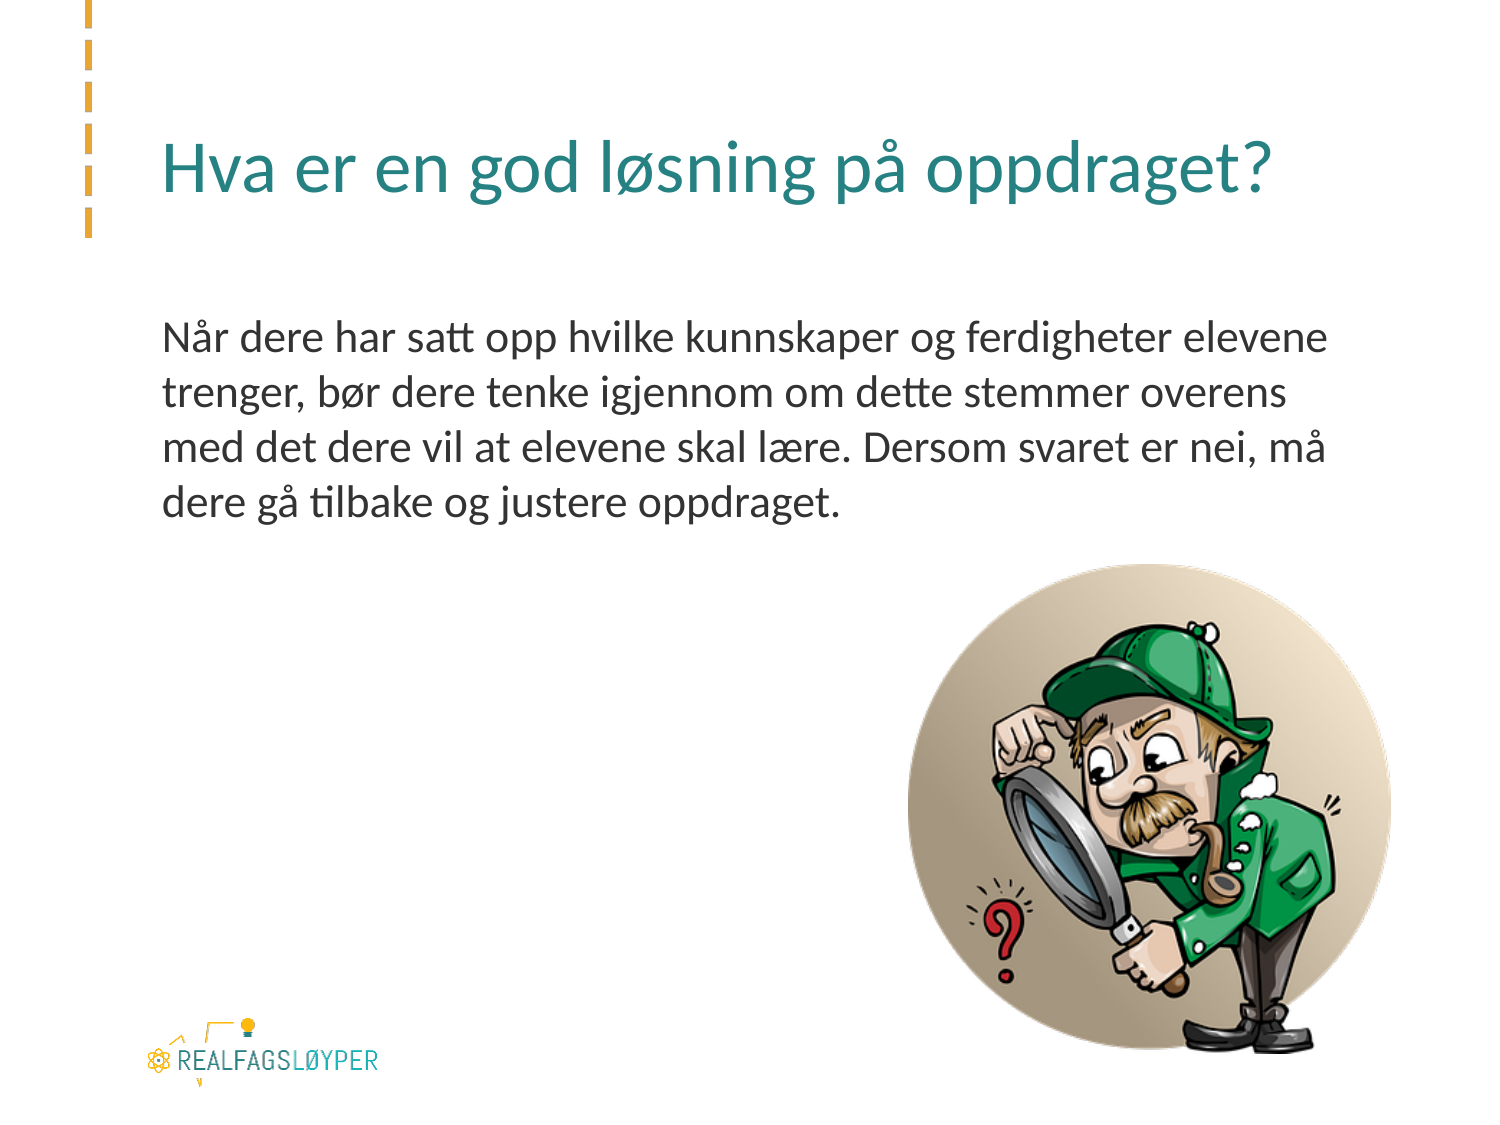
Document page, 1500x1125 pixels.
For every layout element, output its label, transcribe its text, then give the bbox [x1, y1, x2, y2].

list Når dere har satt opp hvilke kunnskaper og ferdigheter elevene trenger, bør dere tenke igjennom om dette stemmer overens med det dere vil at elevene skal lære. Dersom svaret er nei, må dere gå tilbake og justere oppdraget. [146, 299, 1391, 986]
picture [85, 0, 92, 238]
picture [907, 564, 1391, 1054]
title Hva er en god løsning på oppdraget? [146, 59, 1391, 278]
picture [146, 1018, 380, 1089]
